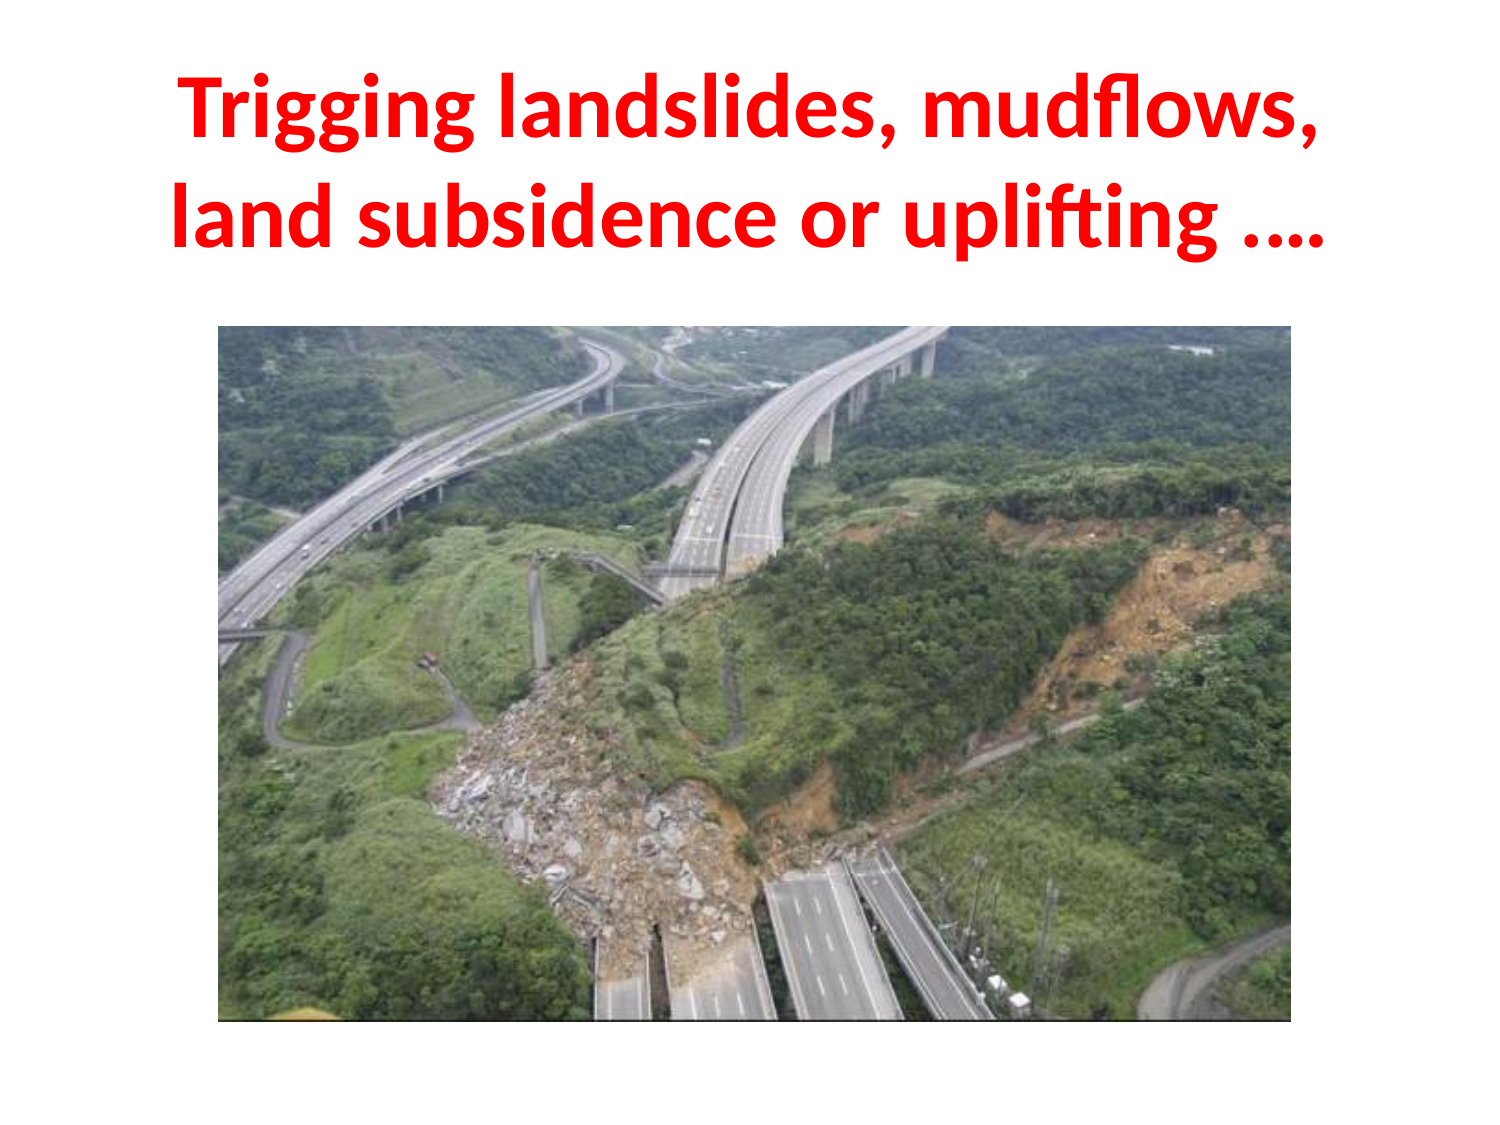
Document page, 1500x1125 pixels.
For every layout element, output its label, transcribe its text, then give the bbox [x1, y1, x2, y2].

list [218, 326, 1291, 1022]
title Trigging landslides, mudflows, land subsidence or uplifting .… [75, 45, 1425, 268]
